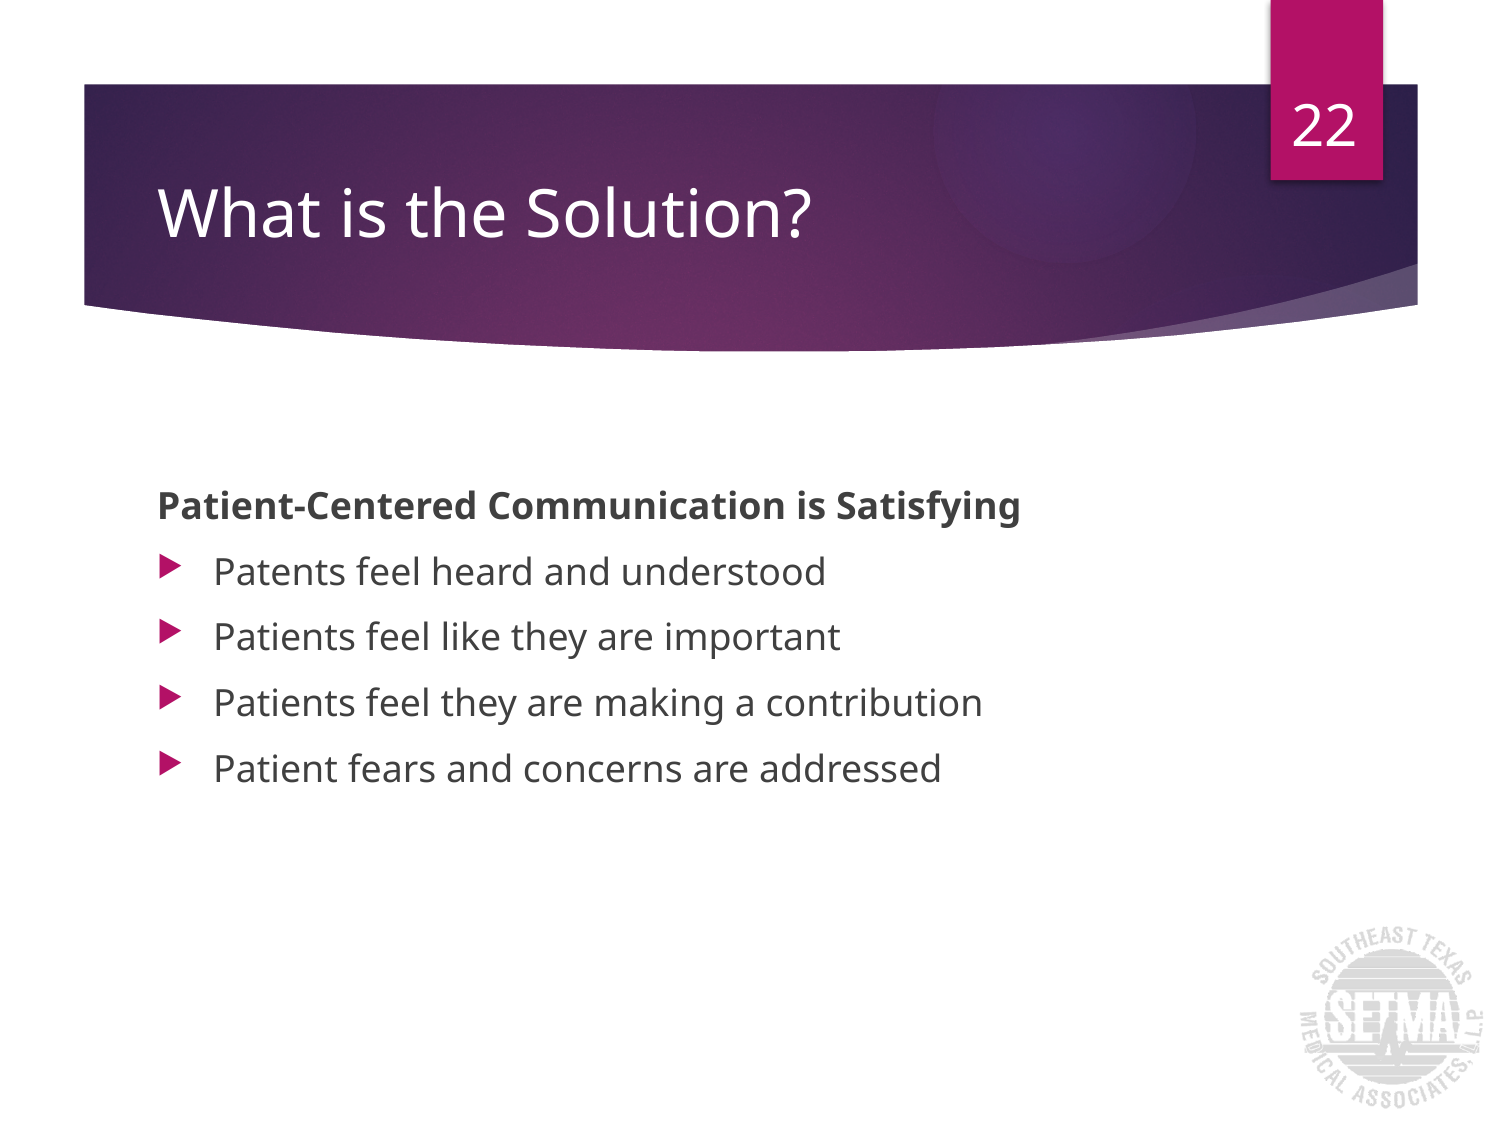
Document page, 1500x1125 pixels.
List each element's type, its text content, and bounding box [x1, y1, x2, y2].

slide_number 22 [1259, 48, 1390, 175]
title What is the Solution? [142, 152, 1183, 269]
list Patient-Centered Communication is Satisfying Patents feel heard and understood Patients feel like they are important Patients feel they are making a contribution Patient fears and concerns are addressed [141, 408, 1183, 988]
picture [1298, 923, 1484, 1110]
